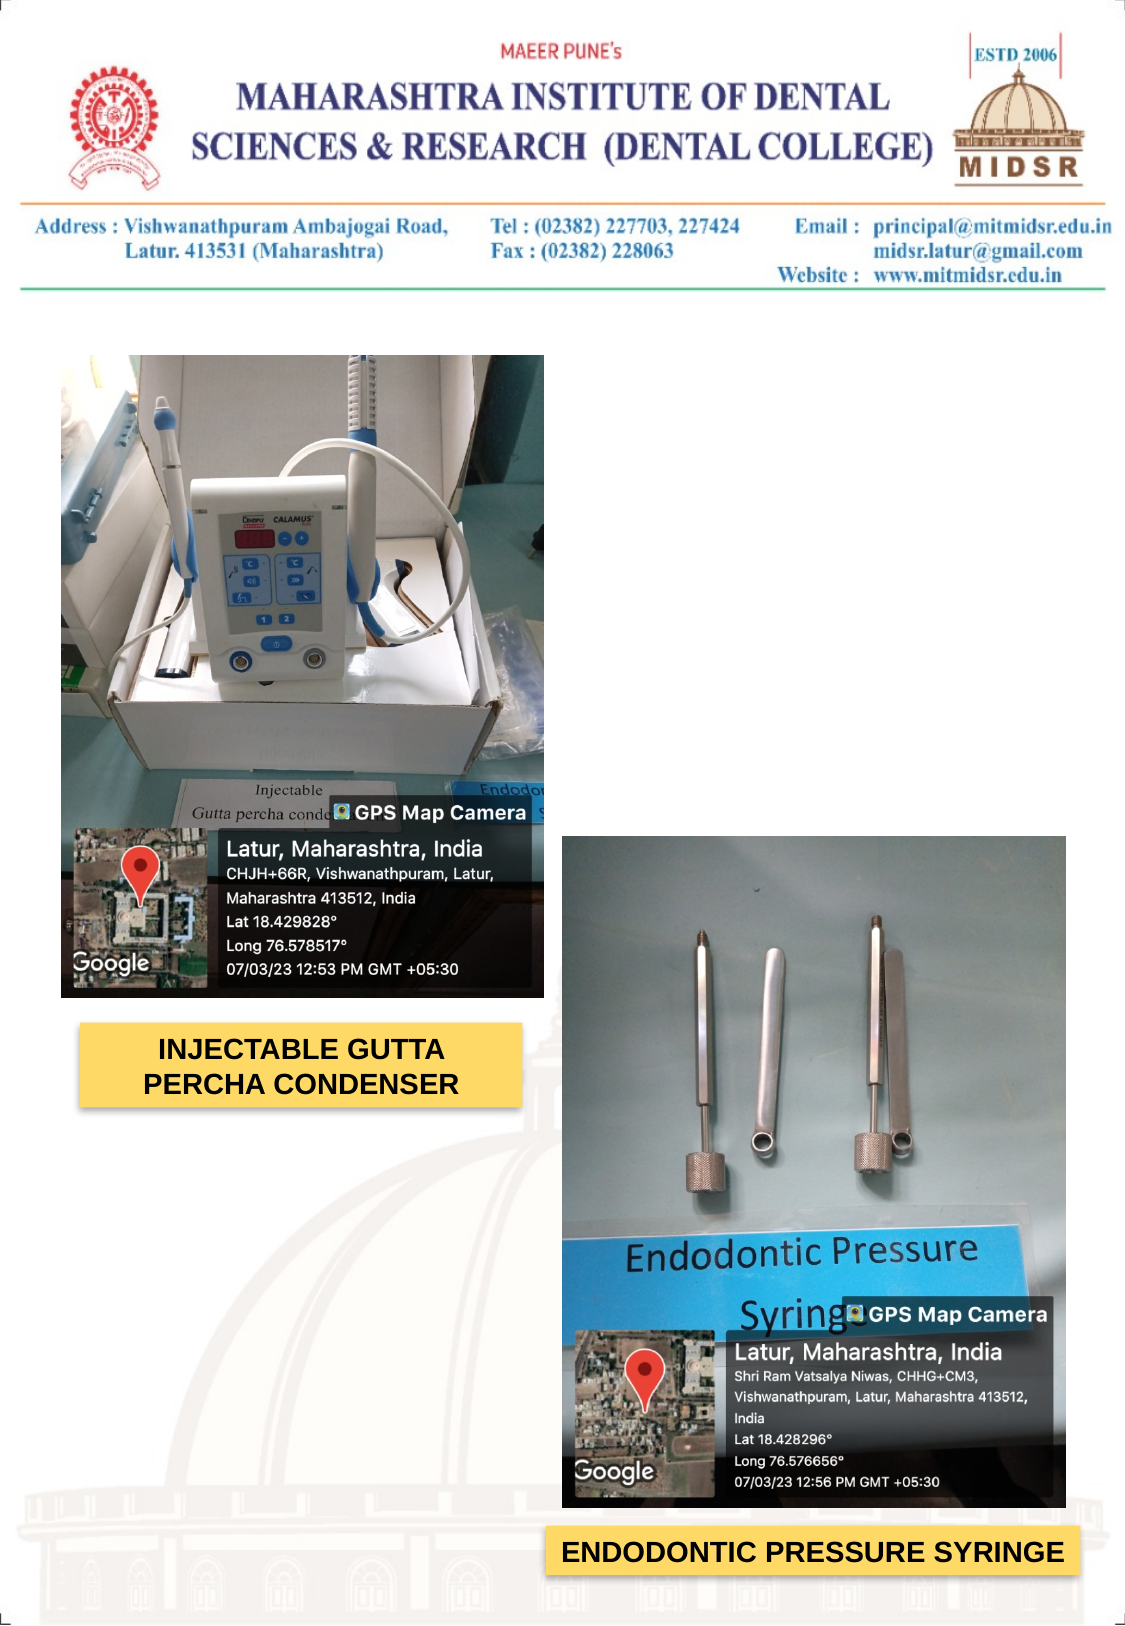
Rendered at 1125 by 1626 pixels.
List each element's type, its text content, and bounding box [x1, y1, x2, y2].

text_box ENDODONTIC PRESSURE SYRINGE [546, 1525, 1081, 1576]
text_box INJECTABLE GUTTA PERCHA CONDENSER [80, 1022, 523, 1108]
picture [0, 0, 1125, 1625]
